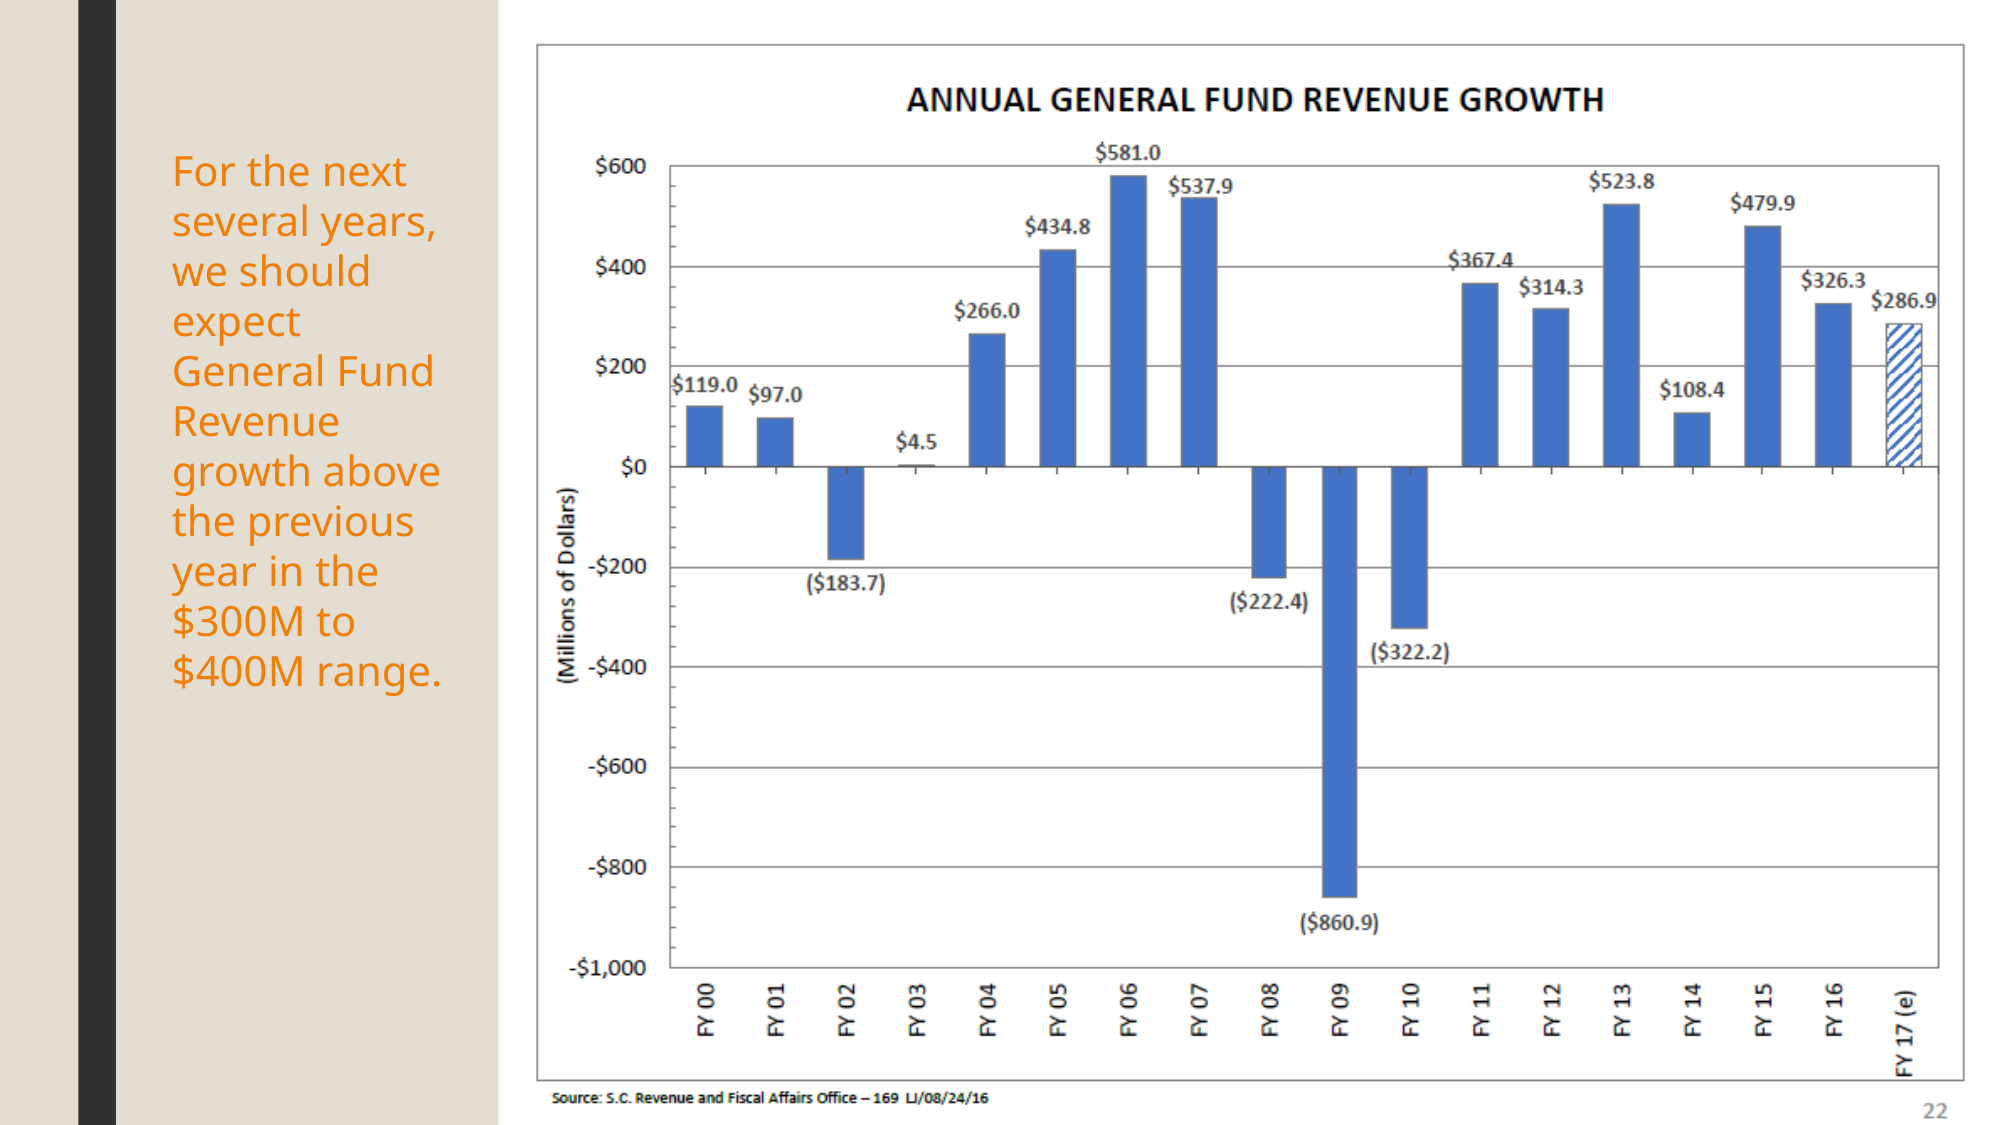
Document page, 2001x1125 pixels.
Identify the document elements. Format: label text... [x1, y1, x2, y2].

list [498, 0, 2000, 1125]
text_box For the next several years, we should expect General Fund Revenue growth above the previous year in the $300M to $400M range. [157, 137, 460, 703]
